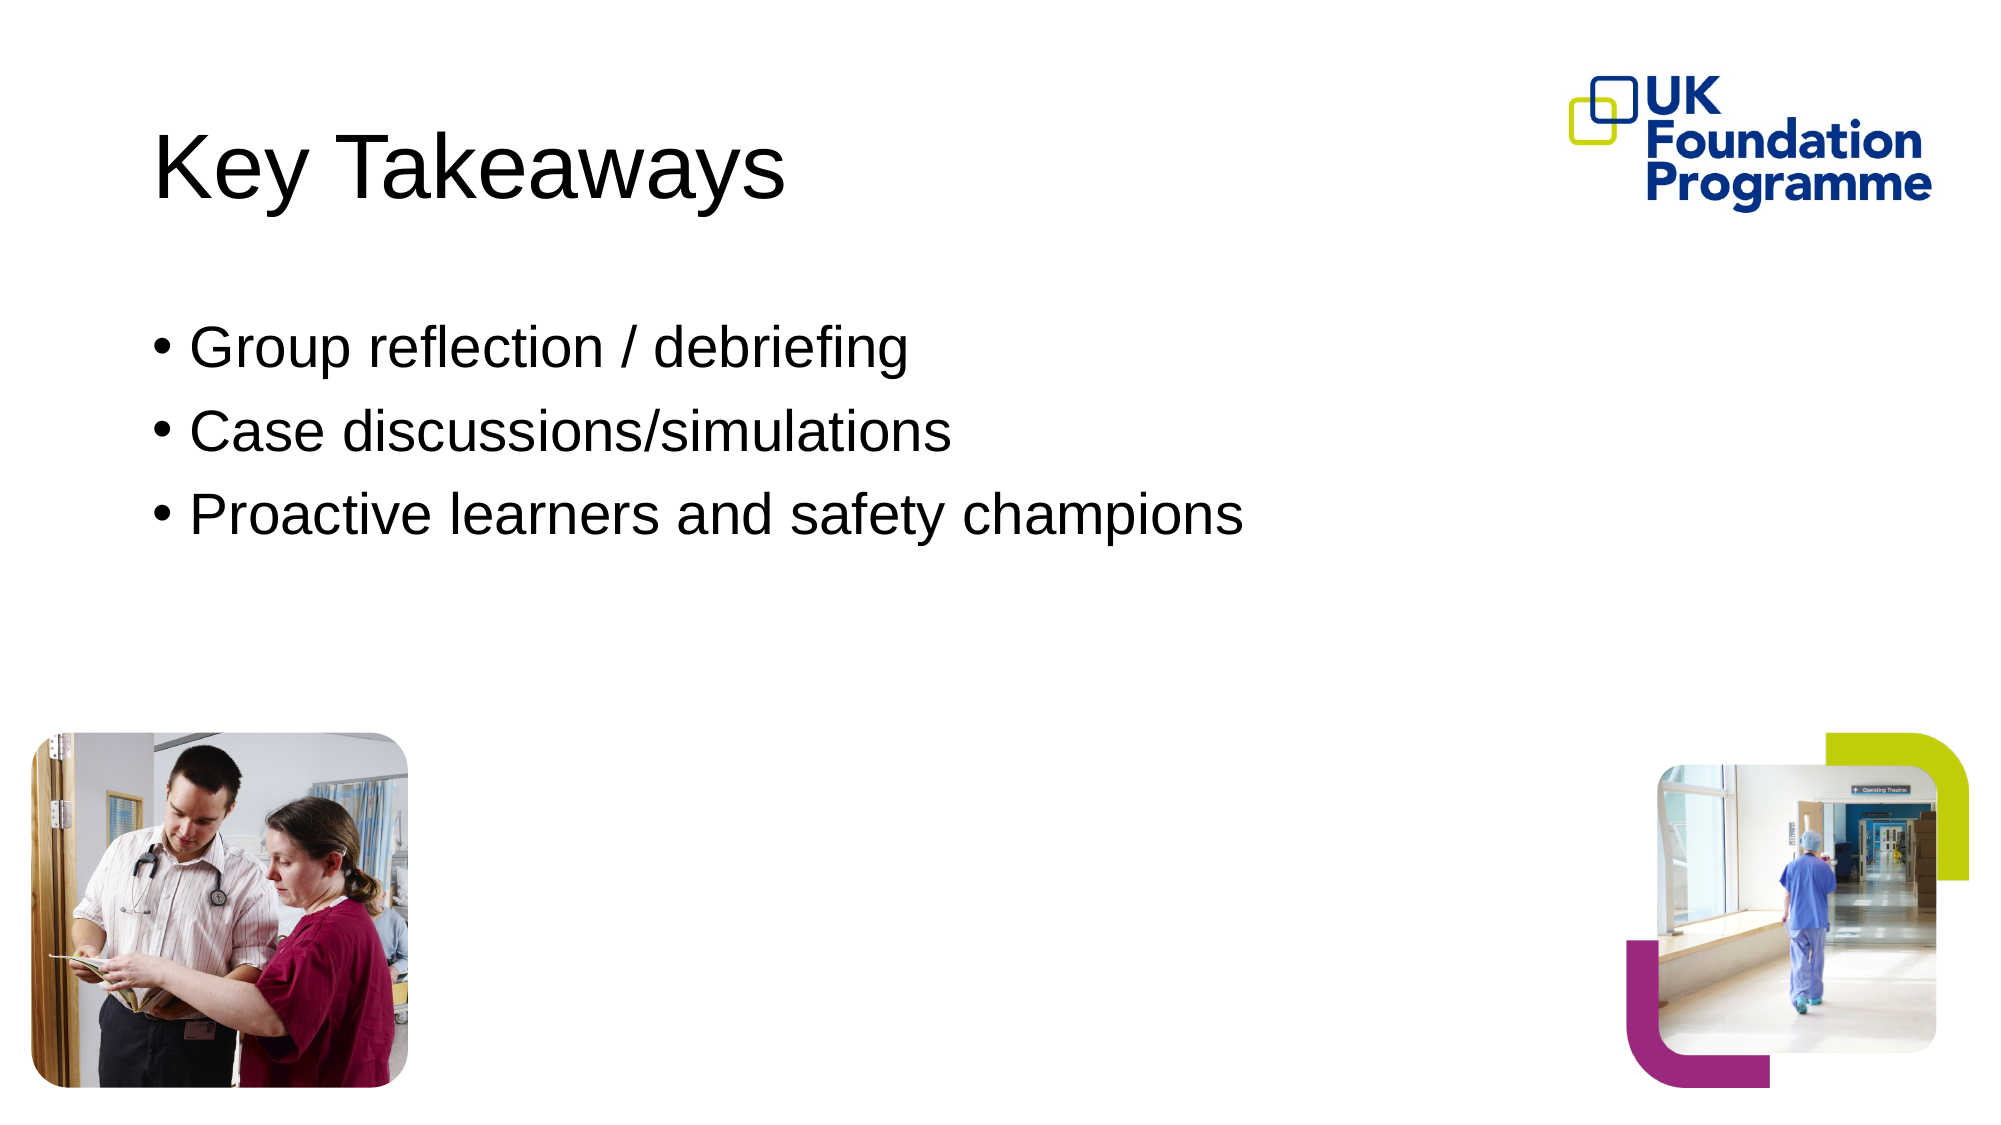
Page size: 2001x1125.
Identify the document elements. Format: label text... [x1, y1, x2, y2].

text_box [30, 731, 409, 1089]
title Key Takeaways [137, 59, 1863, 278]
picture [1530, 36, 1970, 238]
list Group reflection / debriefing Case discussions/simulations Proactive learners and safety champions [137, 309, 1863, 1024]
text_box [1625, 732, 1970, 1089]
